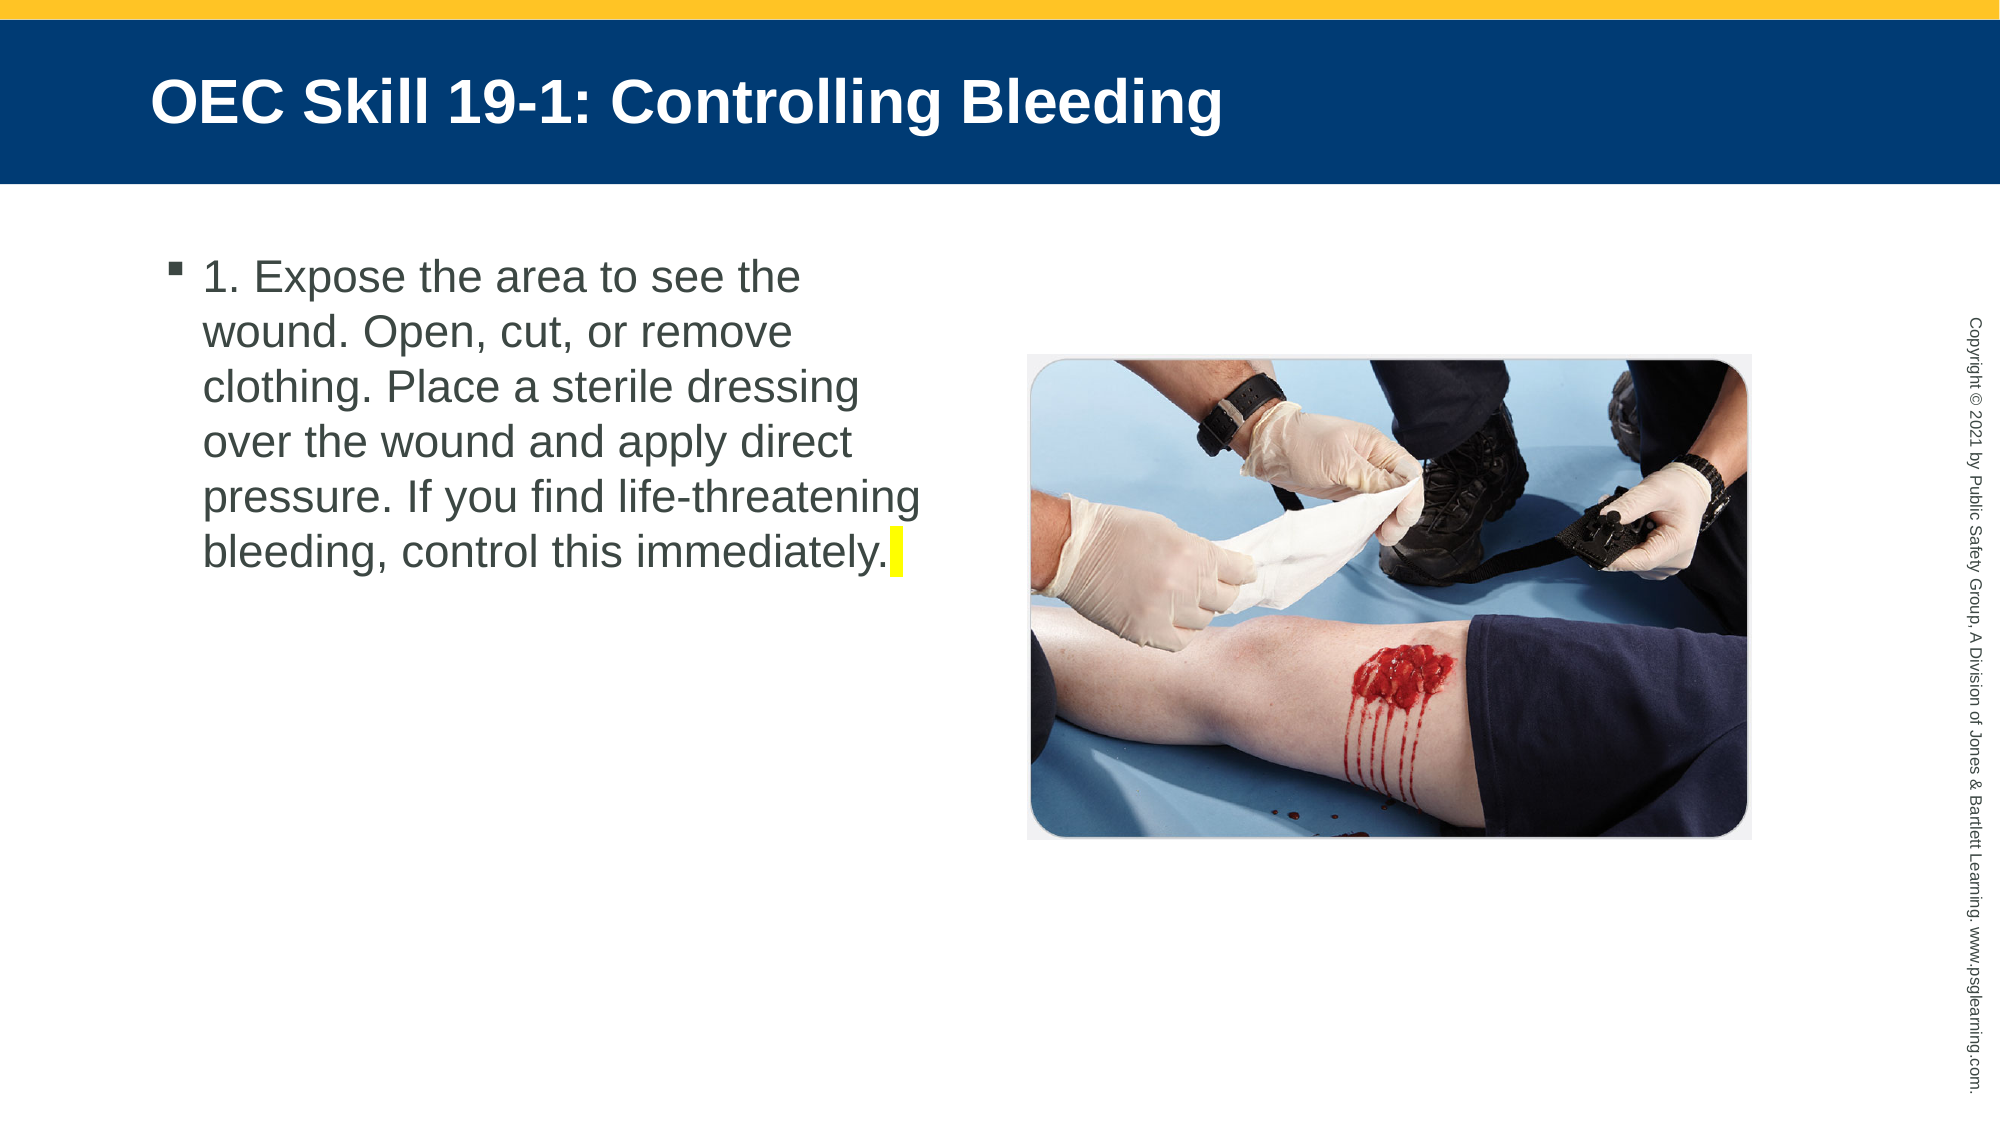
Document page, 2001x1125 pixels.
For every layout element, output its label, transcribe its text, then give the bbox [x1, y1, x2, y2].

picture [1027, 354, 1752, 840]
list 1. Expose the area to see the wound. Open, cut, or remove clothing. Place a sterile dressing over the wound and apply direct pressure. If you find life-threatening bleeding, control this immediately. [150, 239, 947, 1016]
title OEC Skill 19-1: Controlling Bleeding [0, 19, 2000, 185]
